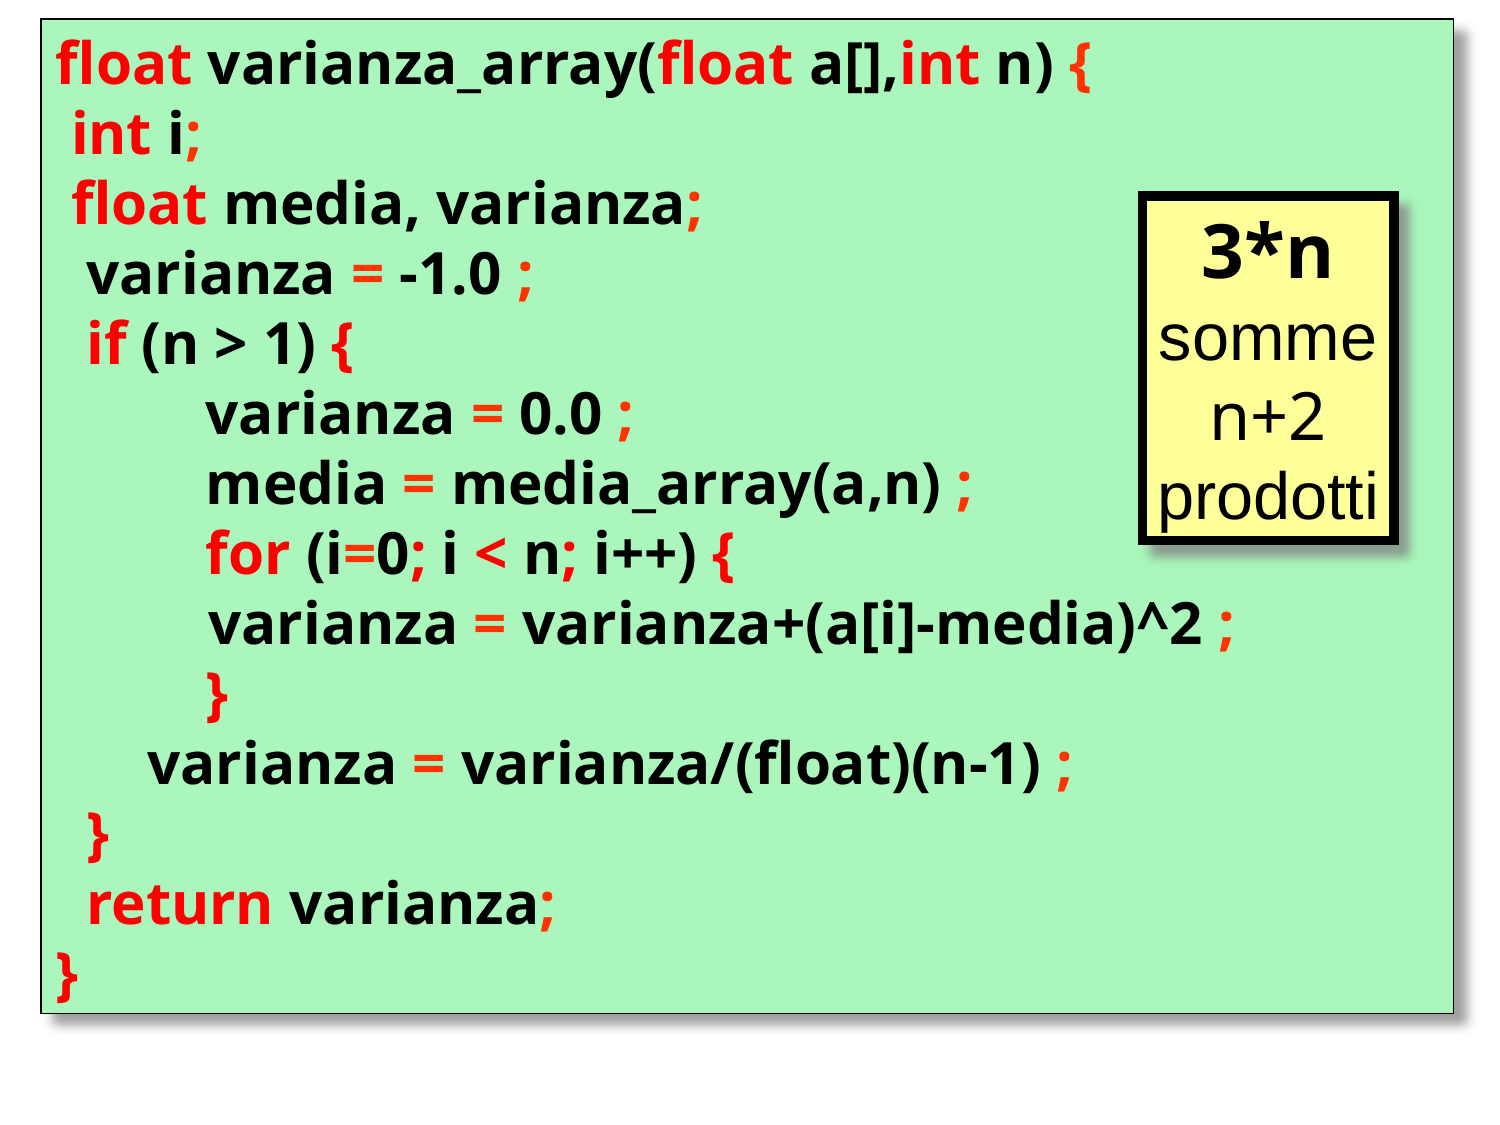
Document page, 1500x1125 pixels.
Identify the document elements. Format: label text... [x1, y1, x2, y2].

text_box 3*n somme n+2 prodotti [1142, 196, 1395, 541]
text_box float varianza_array(float a[],int n) { int i; float media, varianza; varianza = -1.0 ; if (n > 1) { varianza = 0.0 ; media = media_array(a,n) ; for (i=0; i < n; i++) { varianza = varianza+(a[i]-media)^2 ; } varianza = varianza/(float)(n-1) ; } return varianza; } [41, 18, 1454, 1014]
